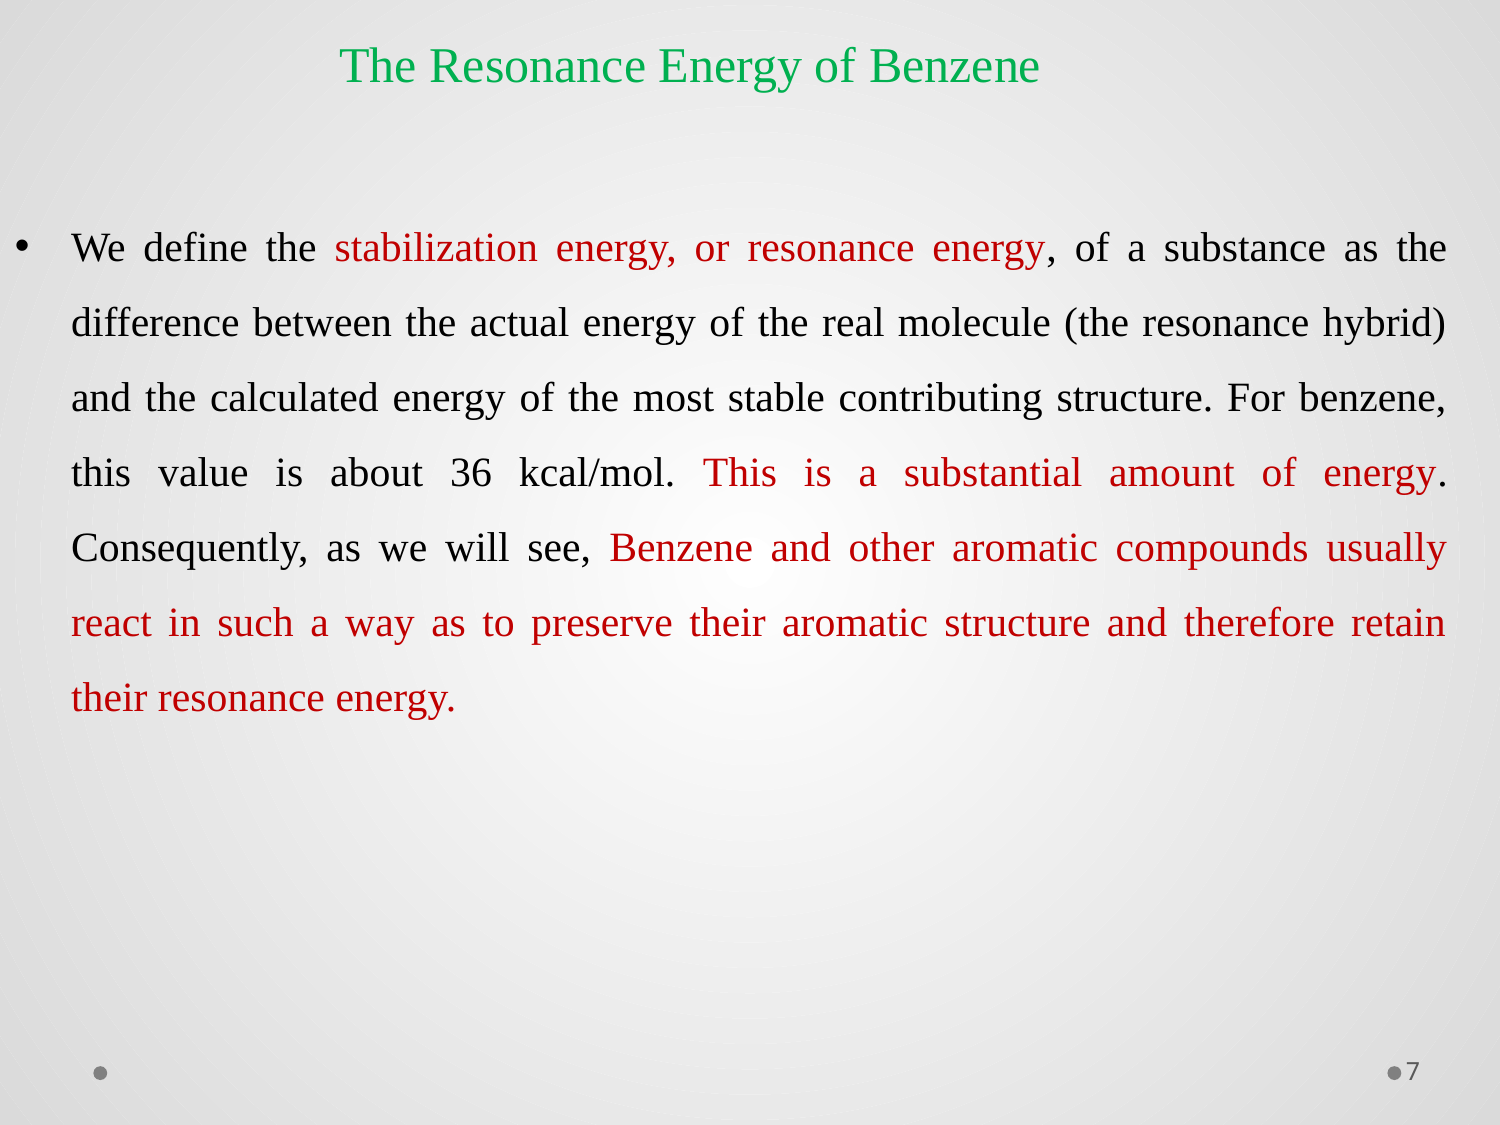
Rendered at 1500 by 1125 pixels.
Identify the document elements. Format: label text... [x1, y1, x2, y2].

slide_number 7 [1401, 1042, 1494, 1103]
text_box The Resonance Energy of Benzene [324, 24, 1300, 100]
text_box We define the stabilization energy, or resonance energy, of a substance as the difference between the actual energy of the real molecule (the resonance hybrid) and the calculated energy of the most stable contributing structure. For benzene, this value is about 36 kcal/mol. This is a substantial amount of energy. Consequently, as we will see, Benzene and other aromatic compounds usually react in such a way as to preserve their aromatic structure and therefore retain their resonance energy. [0, 187, 1463, 803]
